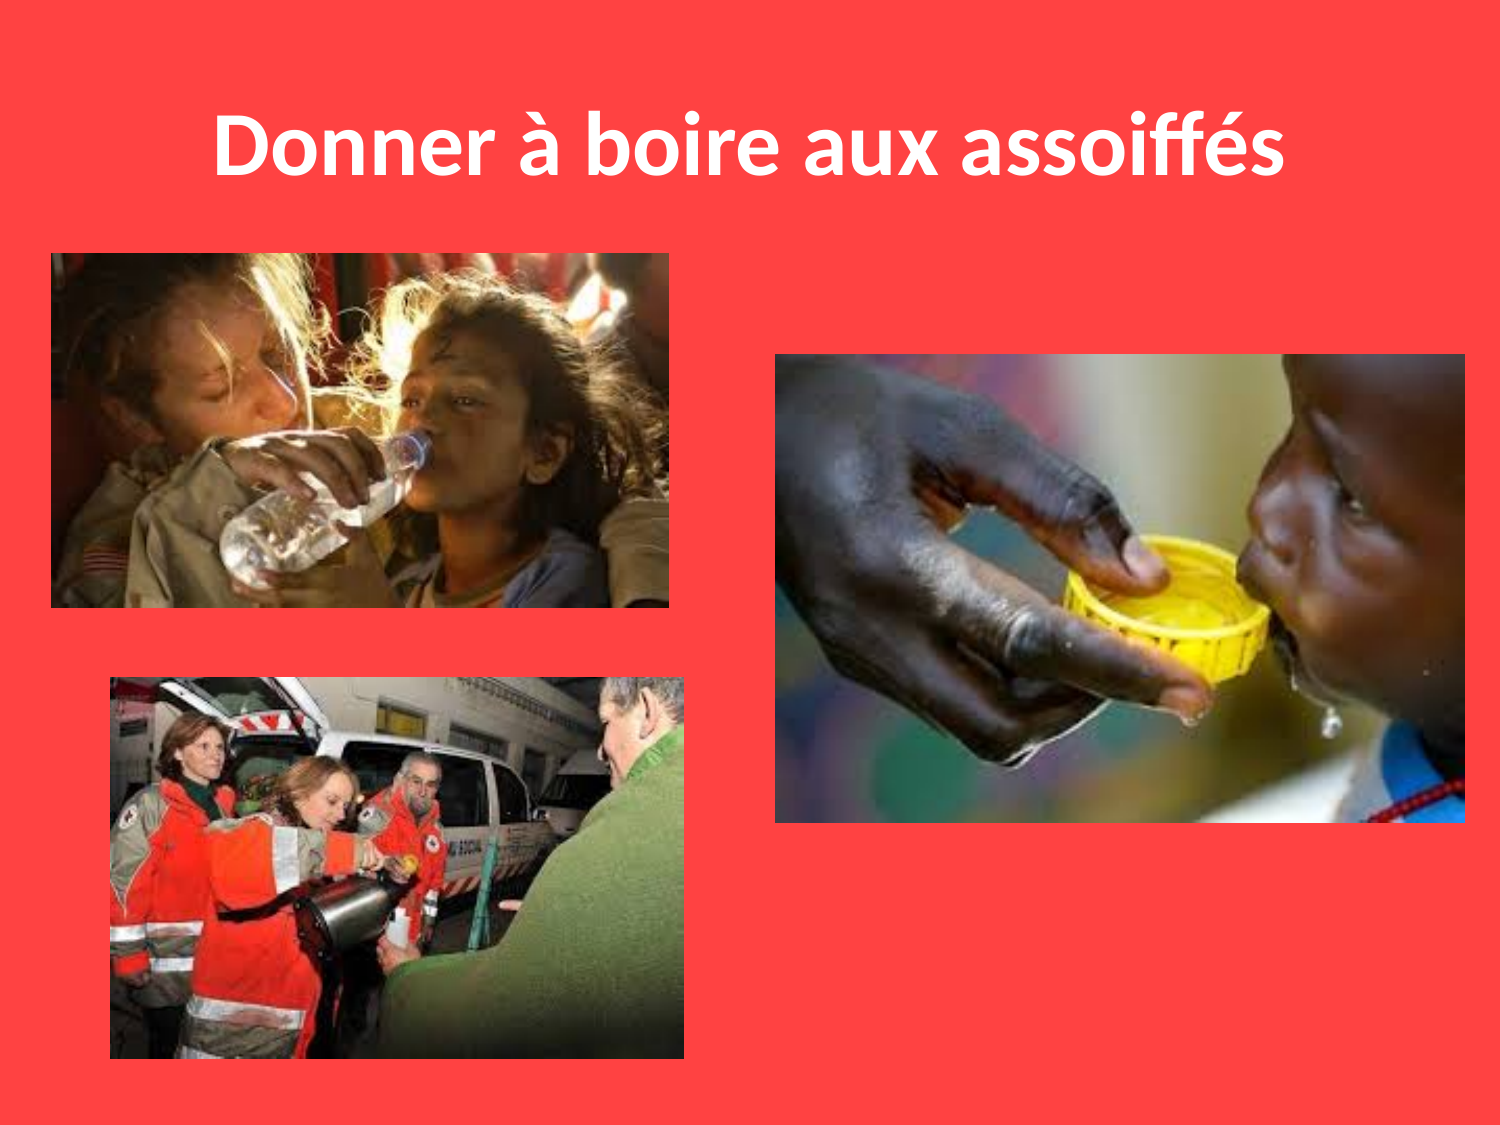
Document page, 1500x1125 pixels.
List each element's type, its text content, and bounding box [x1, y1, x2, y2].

picture [775, 353, 1465, 823]
picture [109, 677, 684, 1059]
text_box Donner à boire aux assoiffés [75, 45, 1425, 233]
picture [51, 253, 669, 608]
